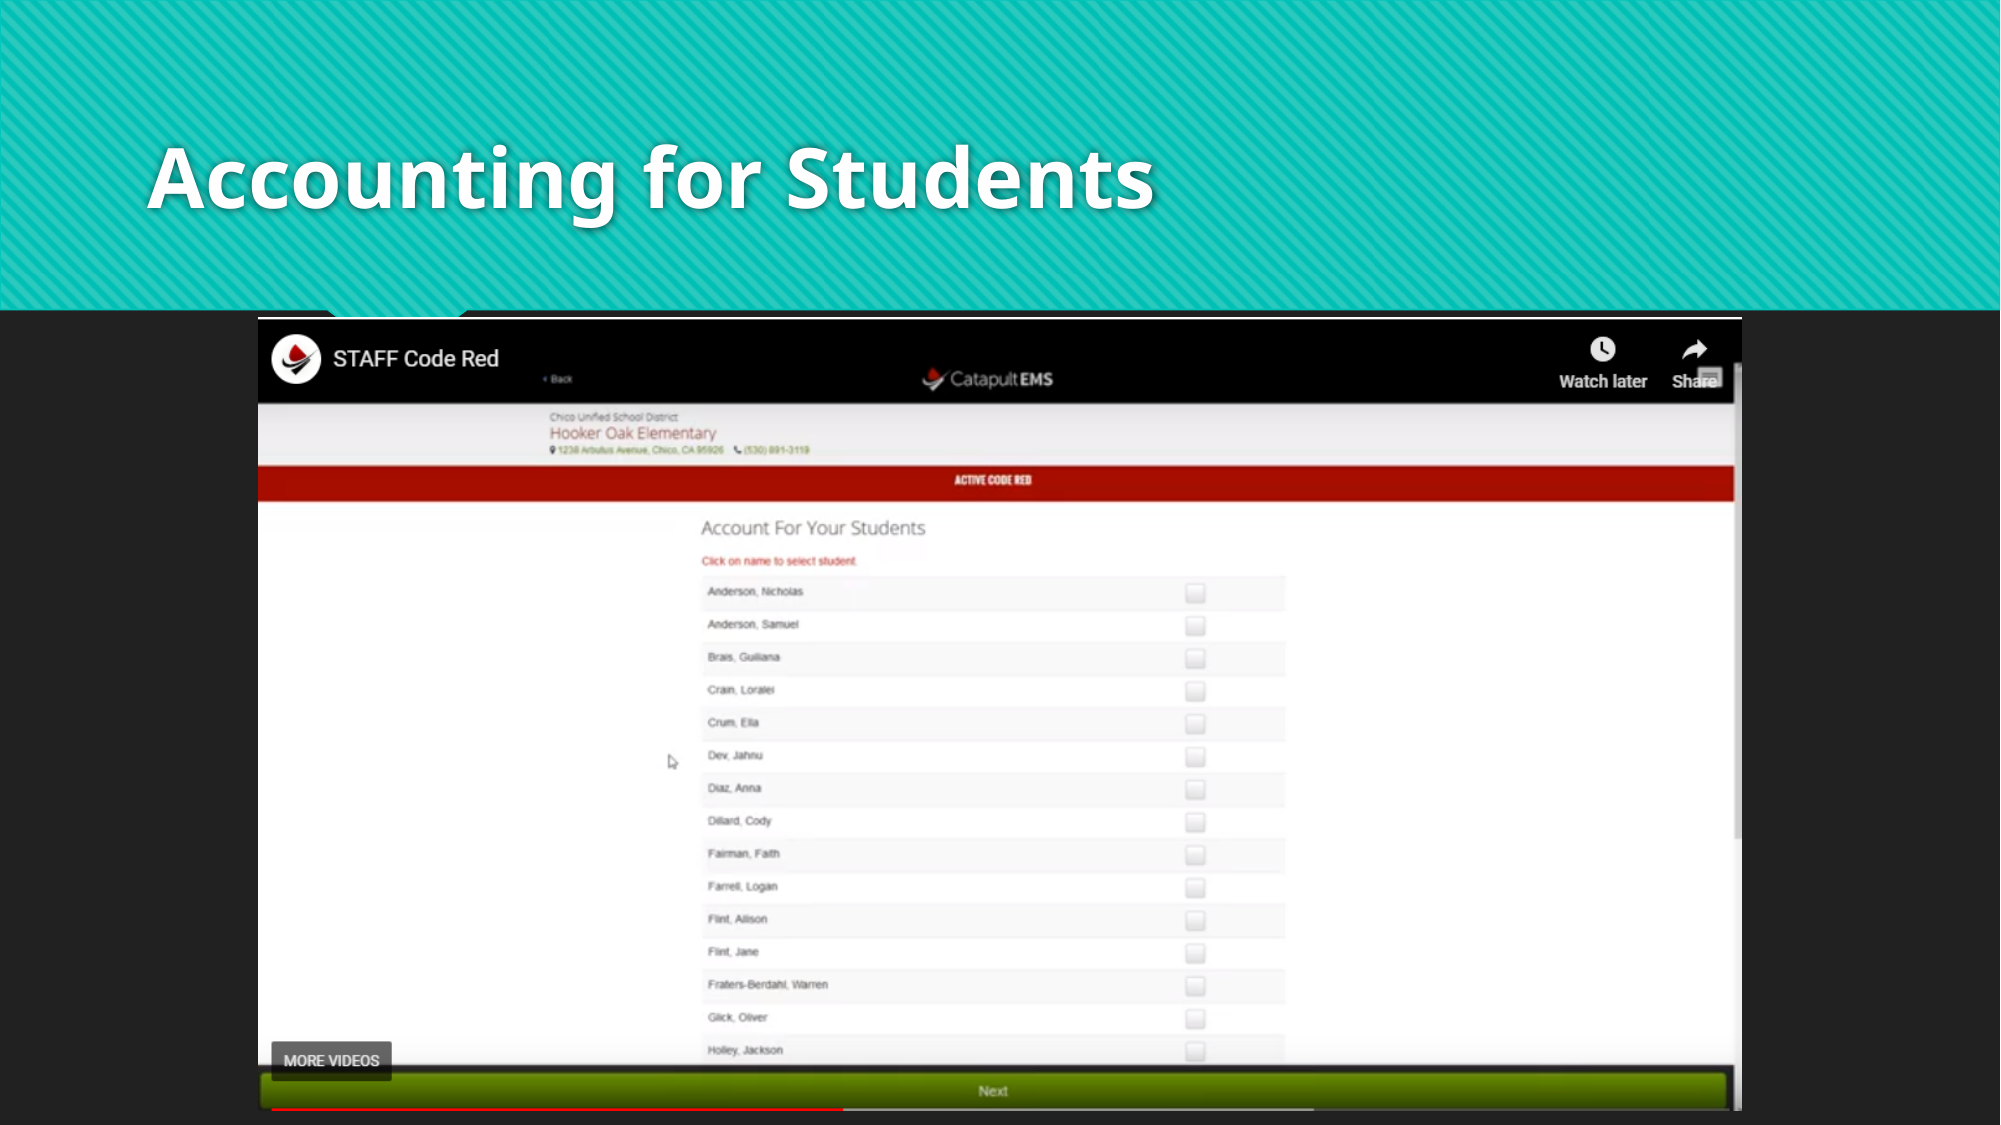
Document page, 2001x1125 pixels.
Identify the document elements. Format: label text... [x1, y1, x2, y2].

picture [257, 317, 1742, 1112]
title Accounting for Students [132, 73, 1868, 233]
